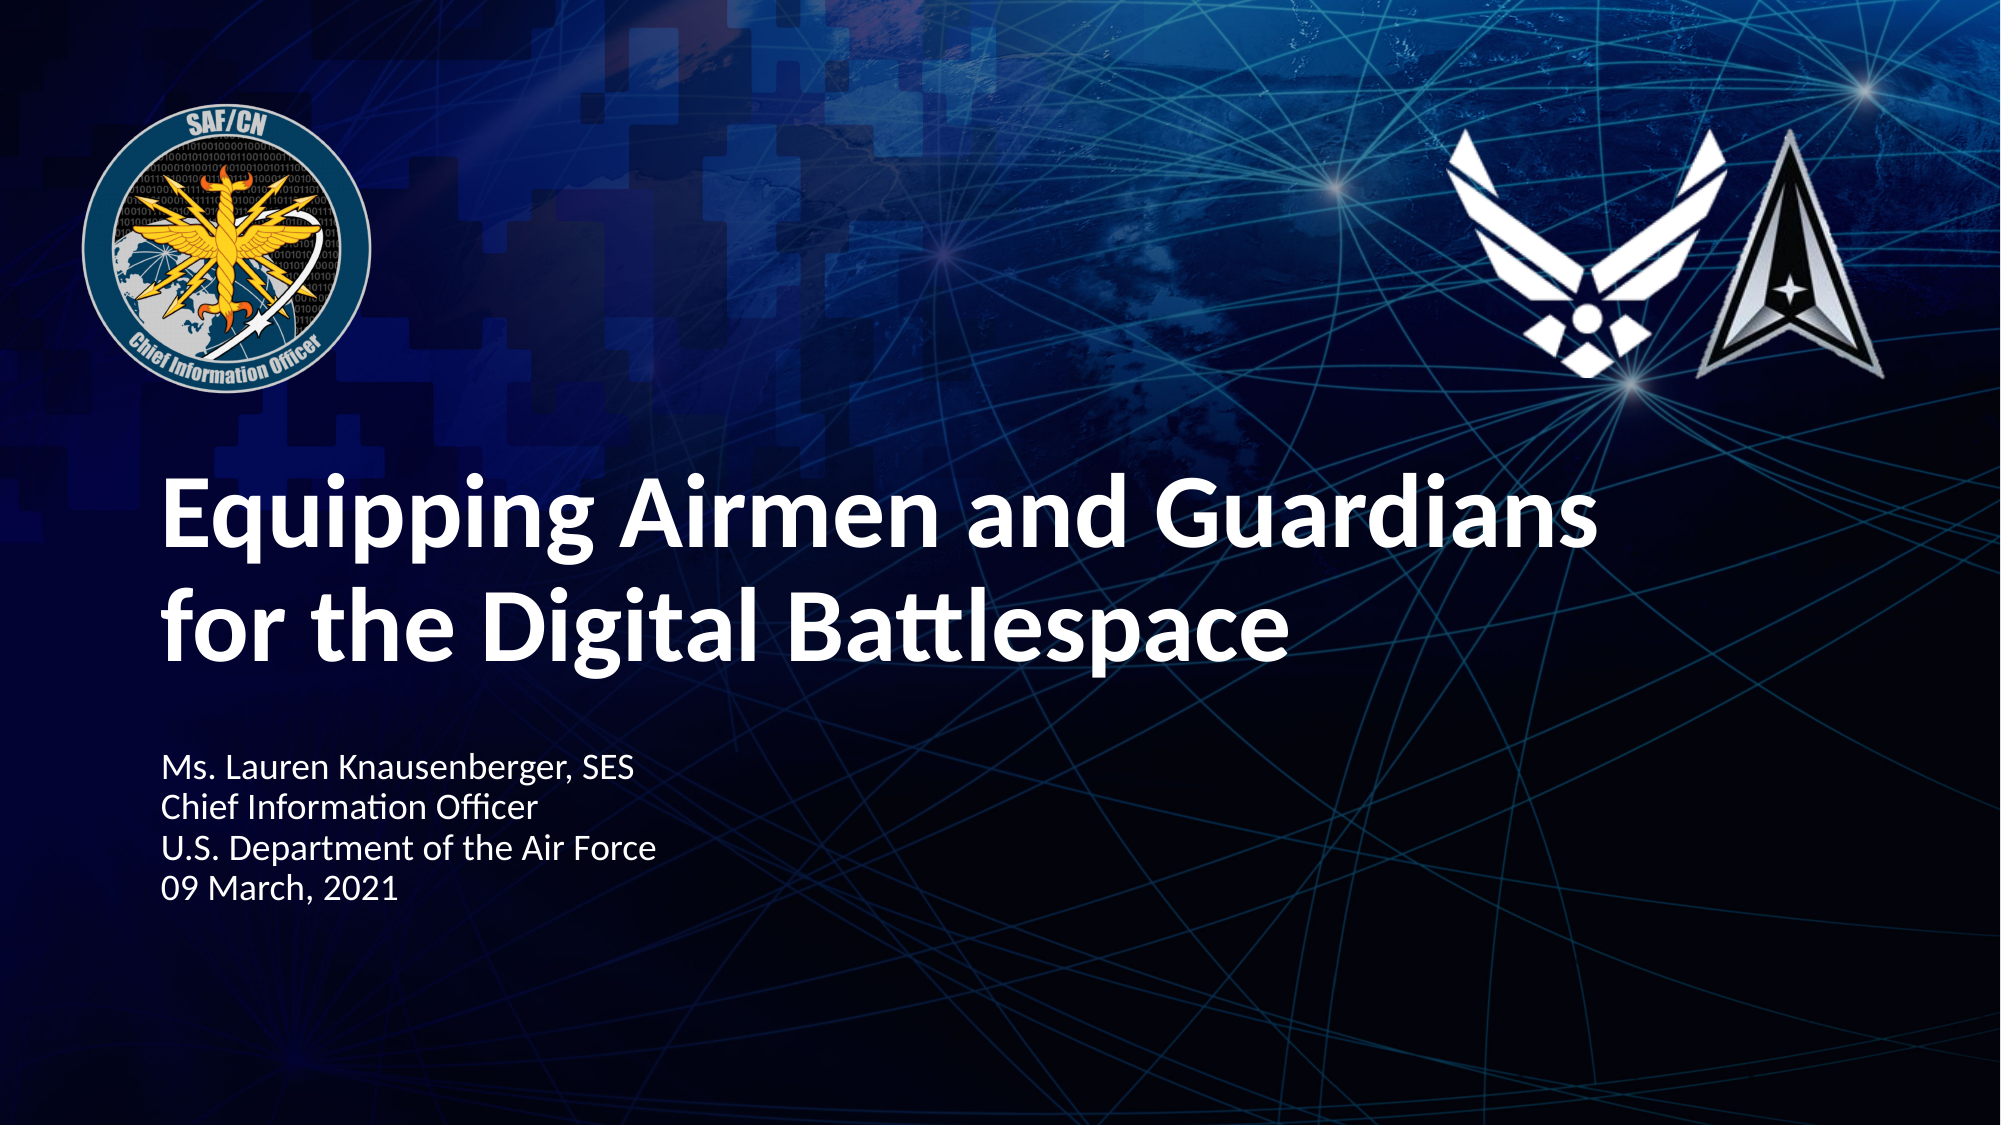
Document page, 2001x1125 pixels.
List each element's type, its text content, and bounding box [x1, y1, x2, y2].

title Equipping Airmen and Guardians for the Digital Battlespace [146, 439, 1733, 702]
picture [0, 0, 2001, 1125]
list Ms. Lauren Knausenberger, SES Chief Information Officer U.S. Department of the Air Force 09 March, 2021 [146, 739, 980, 912]
